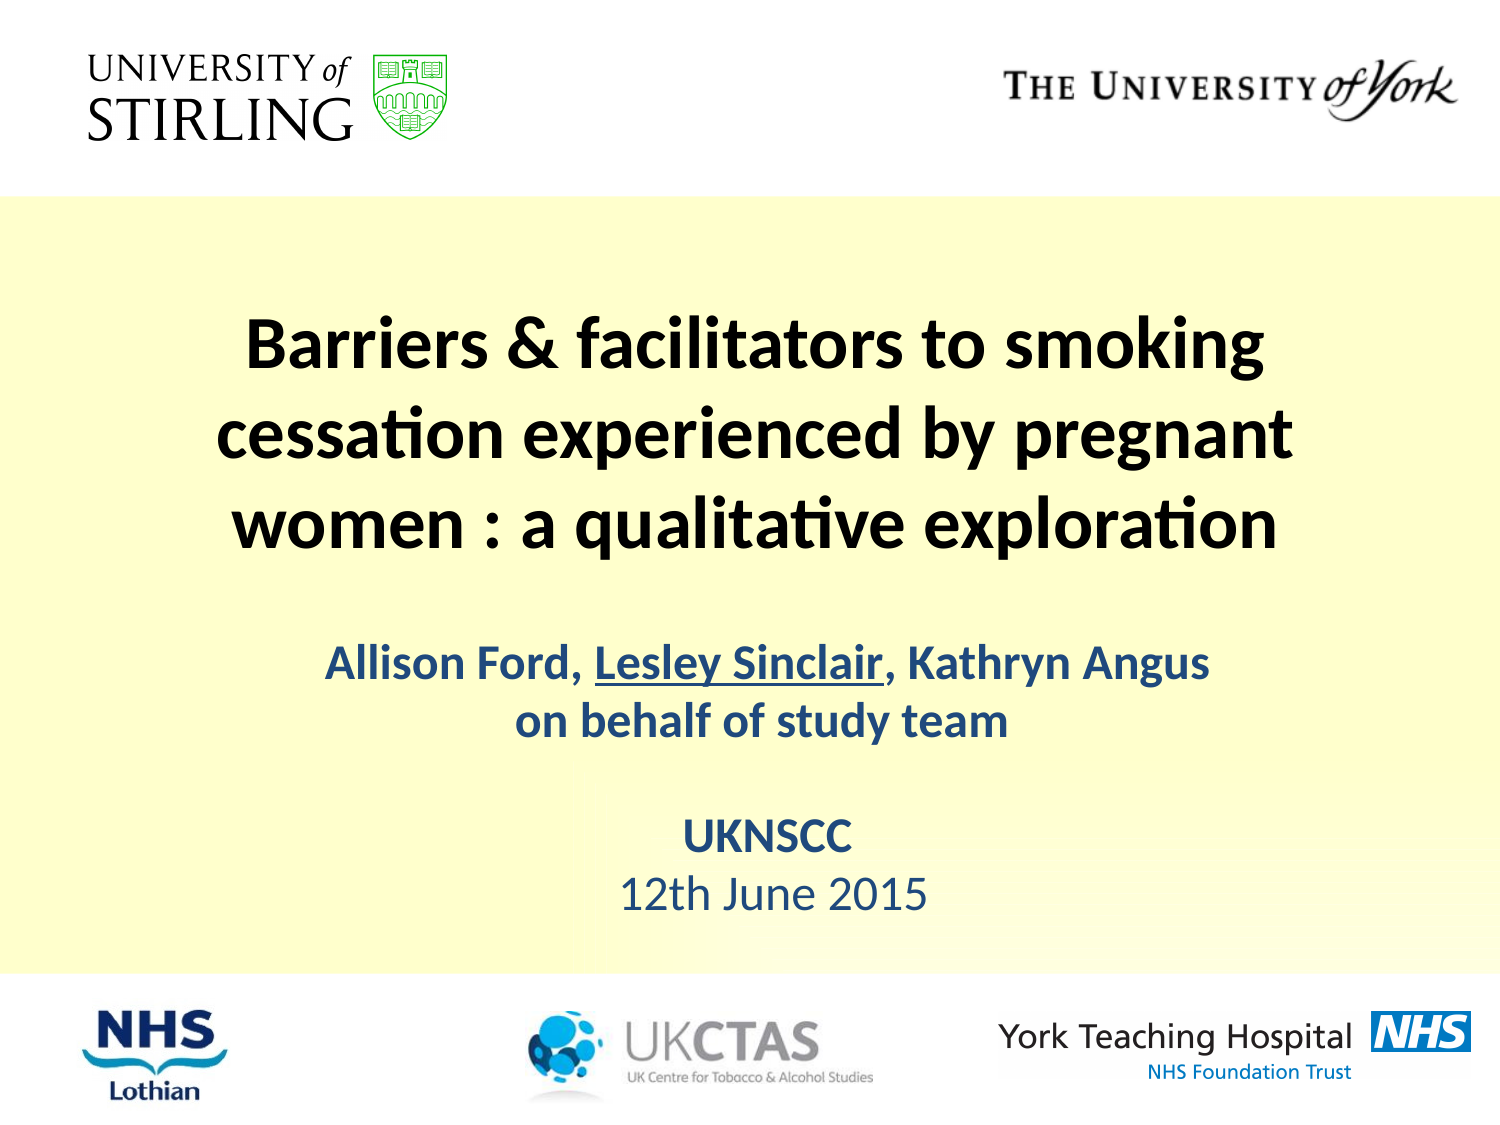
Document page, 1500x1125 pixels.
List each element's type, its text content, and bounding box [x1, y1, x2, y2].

subtitle Allison Ford, Lesley Sinclair, Kathryn Angus on behalf of study team UKNSCC 12th June 2015 [194, 633, 1341, 835]
picture [997, 54, 1460, 127]
title Barriers & facilitators to smoking cessation experienced by pregnant women : a qualitative exploration [76, 266, 1436, 591]
picture [88, 54, 447, 142]
text_box [305, 0, 1500, 198]
text_box [0, 0, 305, 228]
picture [525, 1011, 874, 1105]
text_box [0, 972, 1500, 1125]
picture [997, 1011, 1471, 1079]
picture [76, 983, 231, 1125]
